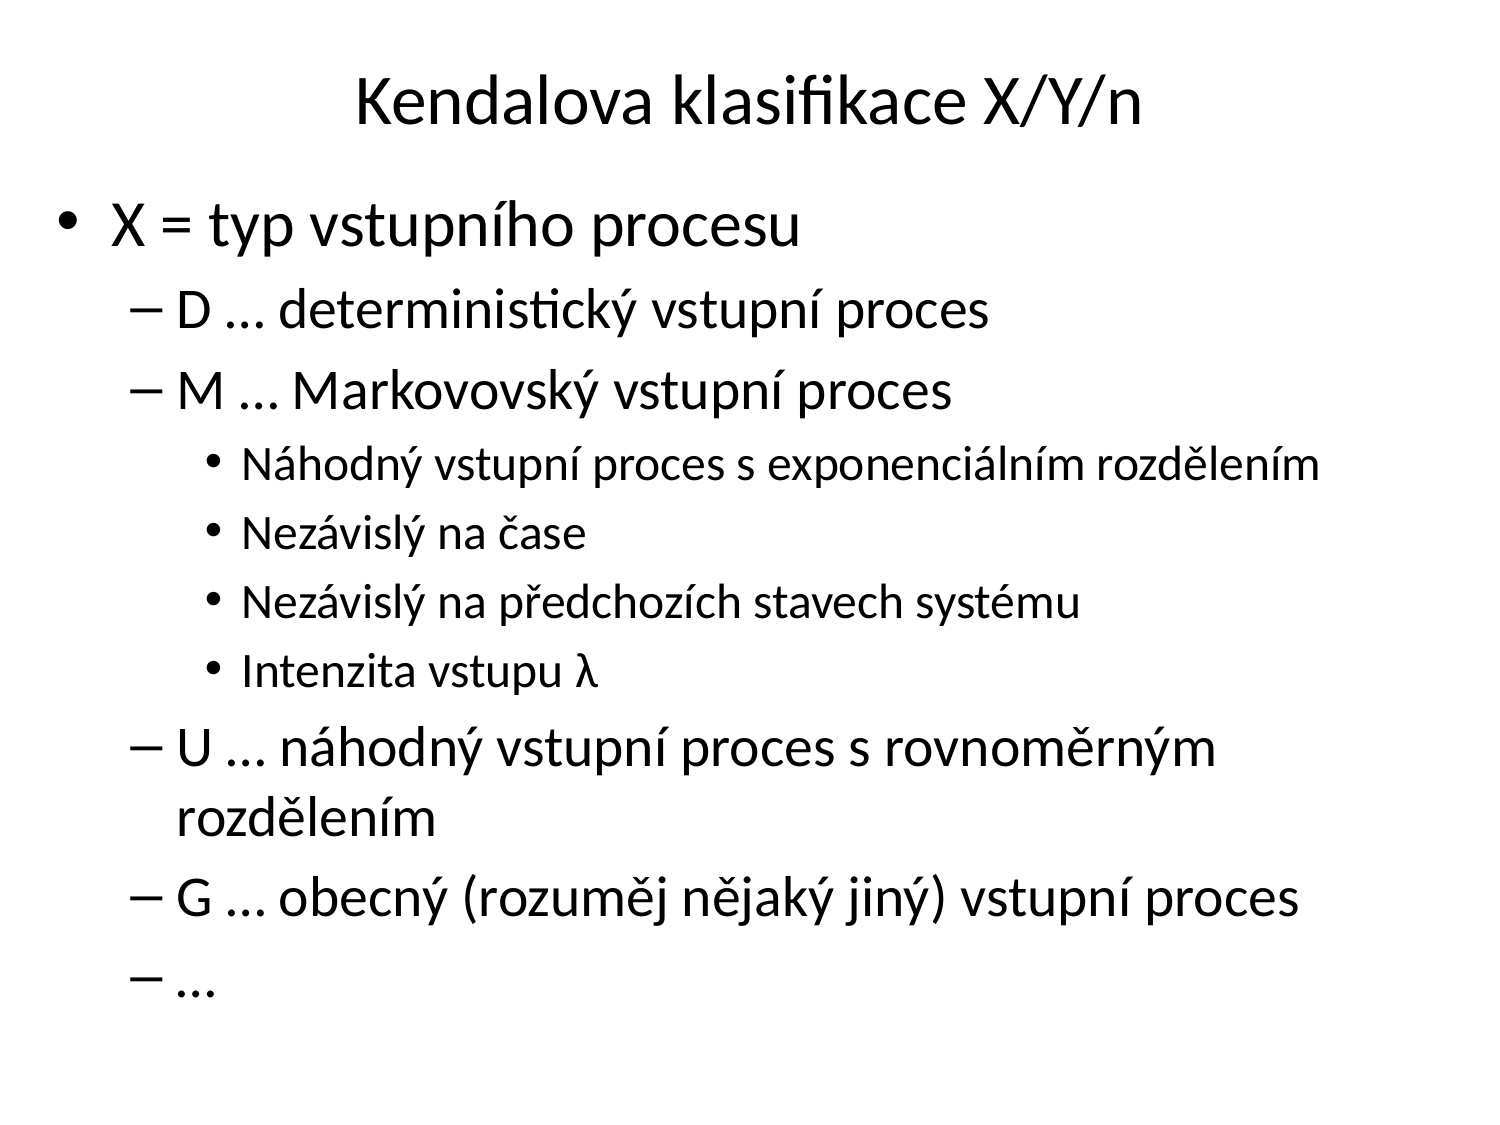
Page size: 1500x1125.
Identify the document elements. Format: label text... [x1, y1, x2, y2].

title Kendalova klasifikace X/Y/n [75, 45, 1425, 172]
list X = typ vstupního procesu D … deterministický vstupní proces M … Markovovský vstupní proces Náhodný vstupní proces s exponenciálním rozdělením Nezávislý na čase Nezávislý na předchozích stavech systému Intenzita vstupu λ U … náhodný vstupní proces s rovnoměrným rozdělením G … obecný (rozuměj nějaký jiný) vstupní proces … [41, 172, 1447, 1024]
